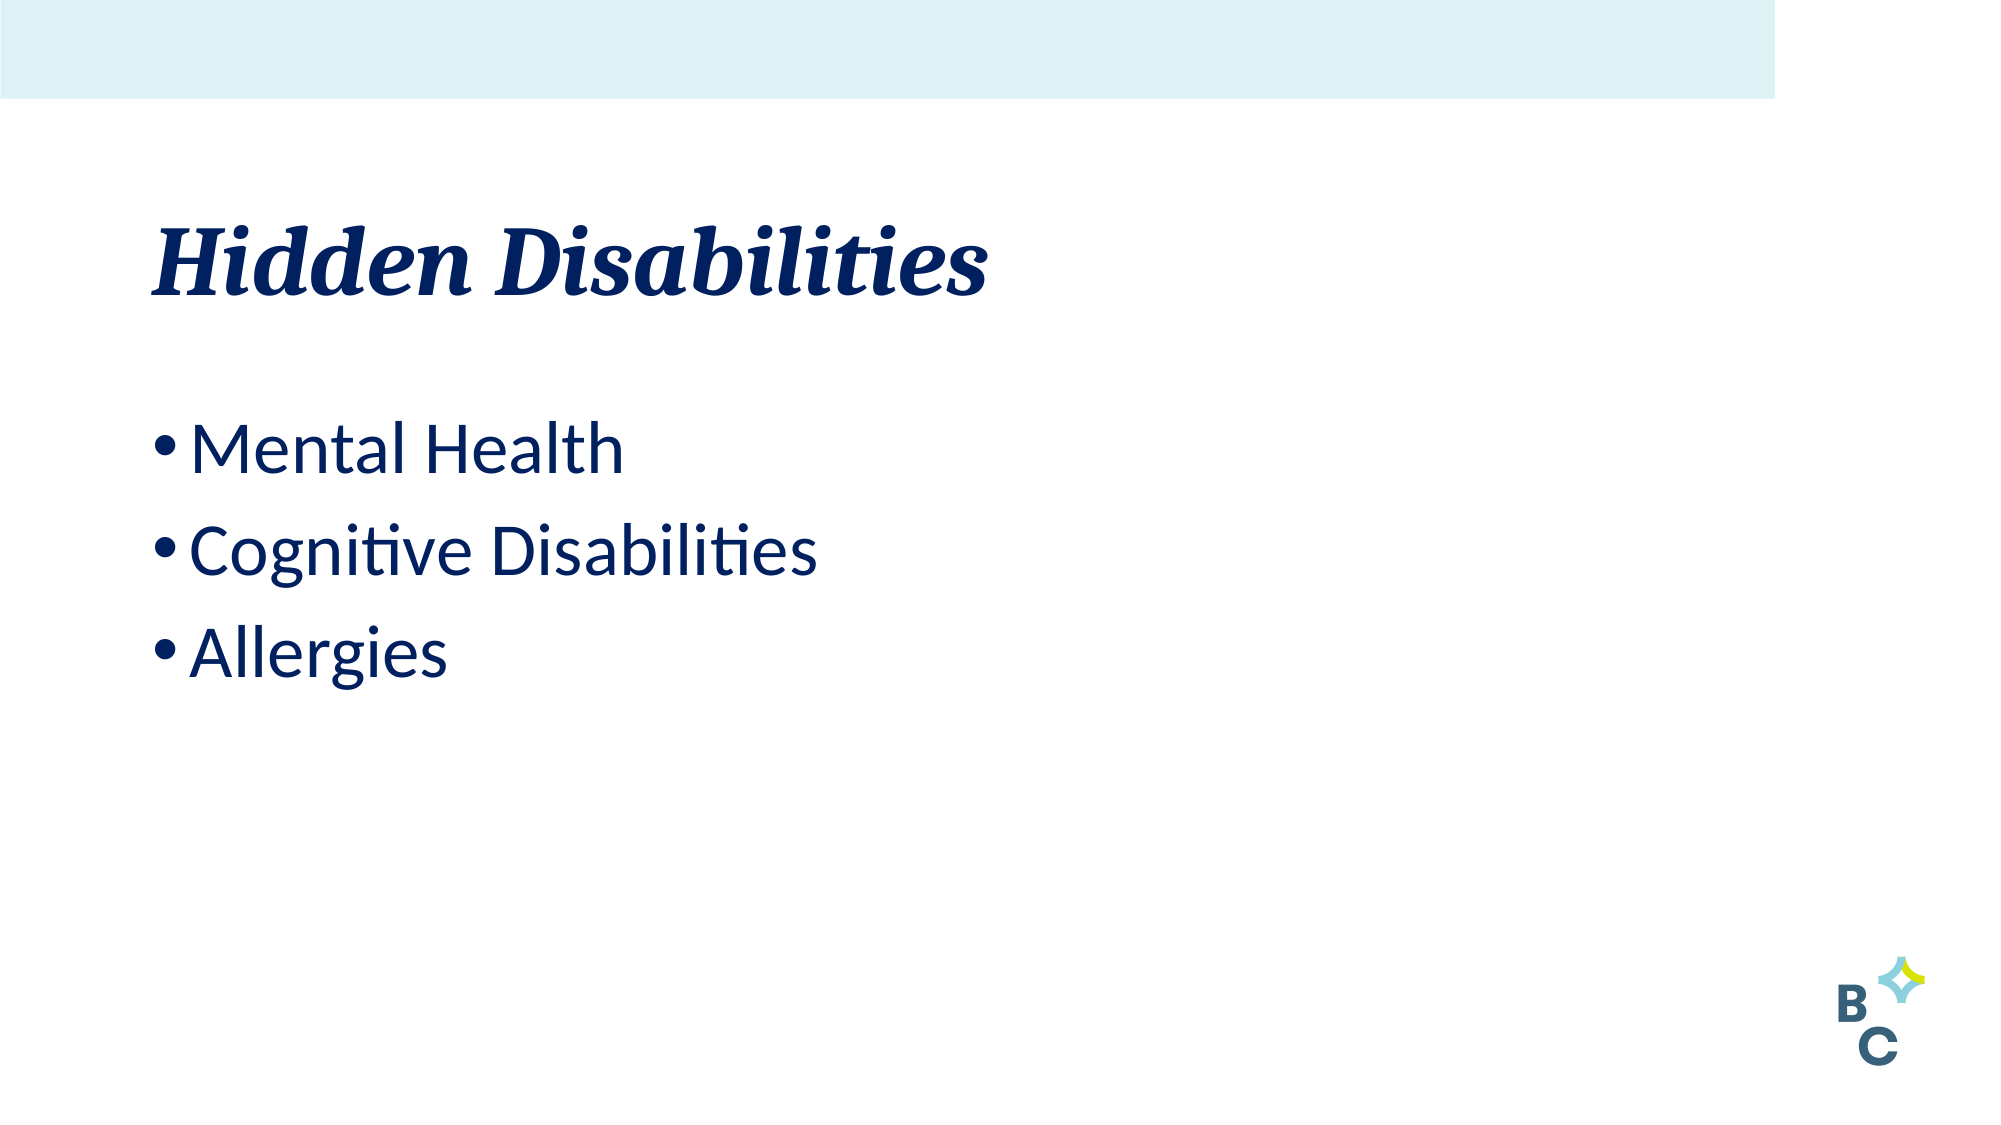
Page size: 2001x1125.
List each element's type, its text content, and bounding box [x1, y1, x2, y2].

picture [0, 0, 2001, 1125]
list Mental Health Cognitive Disabilities Allergies [137, 401, 1776, 1014]
title Hidden Disabilities [137, 154, 1776, 372]
